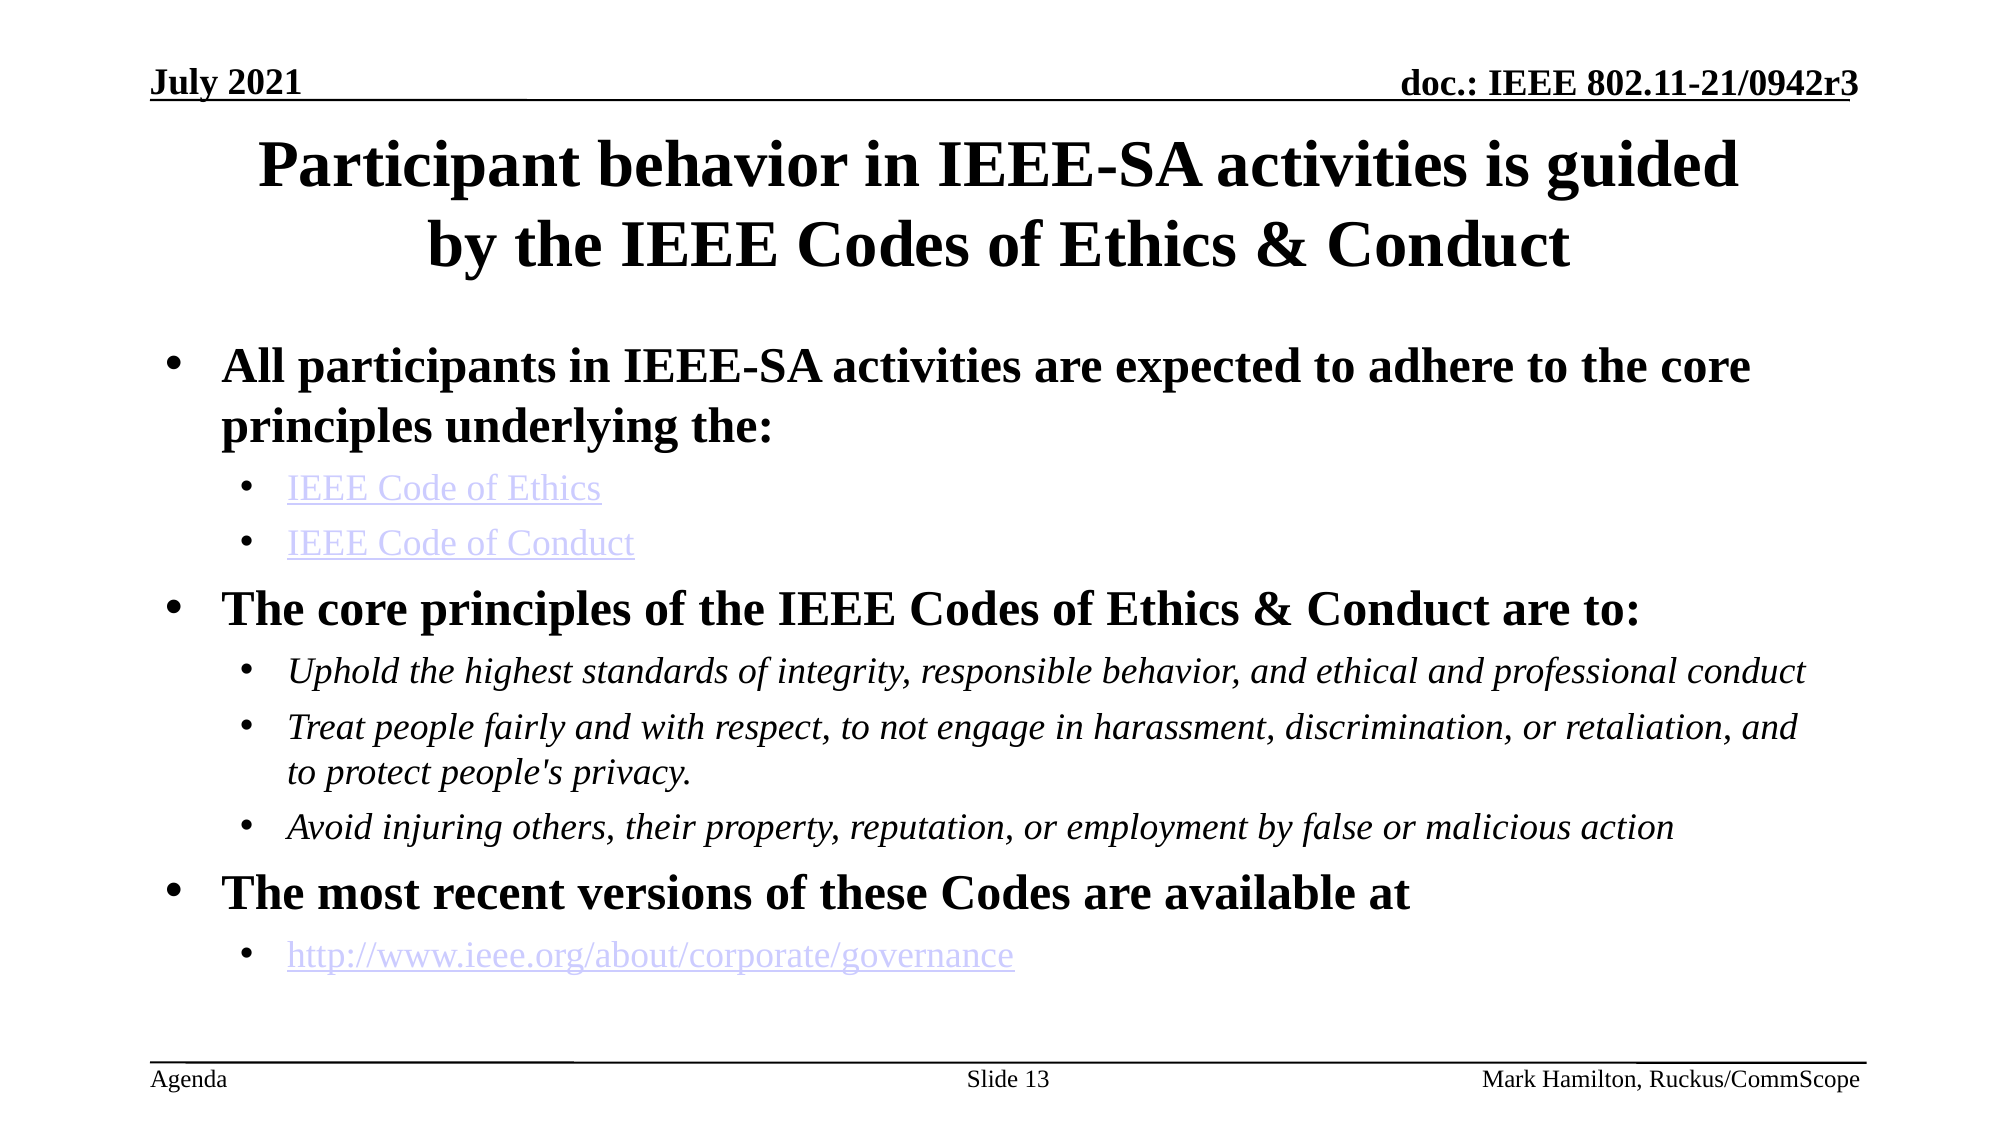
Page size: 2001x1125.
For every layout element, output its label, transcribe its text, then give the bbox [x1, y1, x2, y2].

slide_number Slide 13 [950, 1061, 1067, 1123]
list All participants in IEEE-SA activities are expected to adhere to the core principles underlying the: IEEE Code of Ethics IEEE Code of Conduct The core principles of the IEEE Codes of Ethics & Conduct are to: Uphold the highest standards of integrity, responsible behavior, and ethical and professional conduct Treat people fairly and with respect, to not engage in harassment, discrimination, or retaliation, and to protect people's privacy. Avoid injuring others, their property, reputation, or employment by false or malicious action The most recent versions of these Codes are available at http://www.ieee.org/about/corporate/governance [149, 324, 1850, 1000]
title Participant behavior in IEEE-SA activities is guided by the IEEE Codes of Ethics & Conduct [149, 112, 1850, 288]
